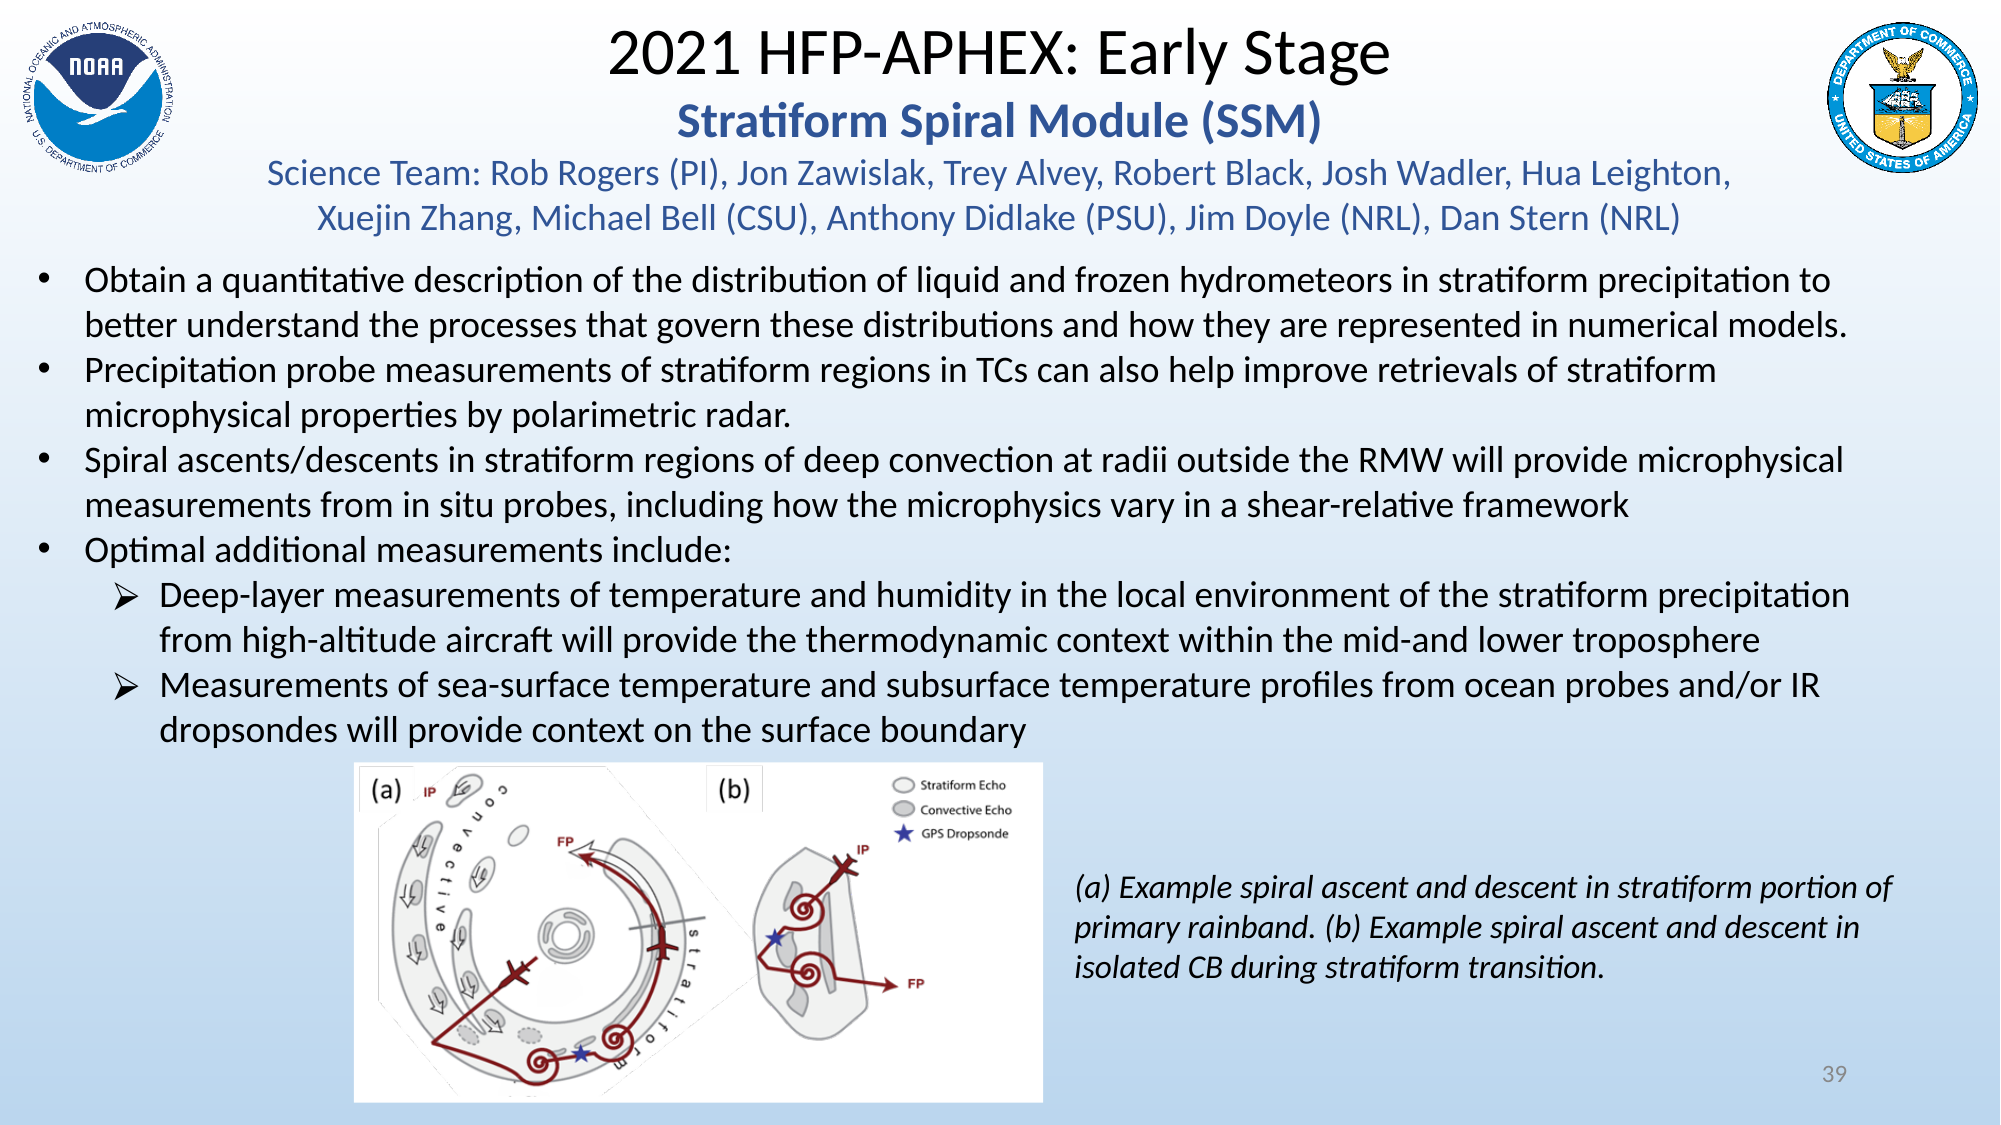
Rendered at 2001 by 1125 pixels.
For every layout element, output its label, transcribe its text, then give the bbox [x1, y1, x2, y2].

picture [1914, 109, 1978, 173]
picture [1827, 101, 1891, 173]
picture [22, 22, 173, 173]
text_box (a) Example spiral ascent and descent in stratiform portion of primary rainband. (b) Example spiral ascent and descent in isolated CB during stratiform transition. [1059, 858, 1978, 993]
text_box 2021 HFP-APHEX: Early Stage Stratiform Spiral Module (SSM) Science Team: Rob Rogers (PI), Jon Zawislak, Trey Alvey, Robert Black, Josh Wadler, Hua Leighton, Xuejin Zhang, Michael Bell (CSU), Anthony Didlake (PSU), Jim Doyle (NRL), Dan Stern (NRL) [204, 0, 1796, 245]
picture [1863, 37, 1871, 43]
picture [1844, 39, 1961, 156]
picture [1827, 22, 1900, 95]
picture [1906, 22, 1978, 86]
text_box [353, 762, 1044, 1103]
text_box Obtain a quantitative description of the distribution of liquid and frozen hydrometeors in stratiform precipitation to better understand the processes that govern these distributions and how they are represented in numerical models. Precipitation probe measurements of stratiform regions in TCs can also help improve retrievals of stratiform microphysical properties by polarimetric radar. Spiral ascents/descents in stratiform regions of deep convection at radii outside the RMW will provide microphysical measurements from in situ probes, including how the microphysics vary in a shear-relative framework Optimal additional measurements include: Deep-layer measurements of temperature and humidity in the local environment of the stratiform precipitation from high-altitude aircraft will provide the thermodynamic context within the mid-and lower troposphere Measurements of sea-surface temperature and subsurface temperature profiles from ocean probes and/or IR dropsondes will provide context on the surface boundary [22, 247, 1933, 758]
slide_number ‹#› [1412, 1042, 1863, 1103]
